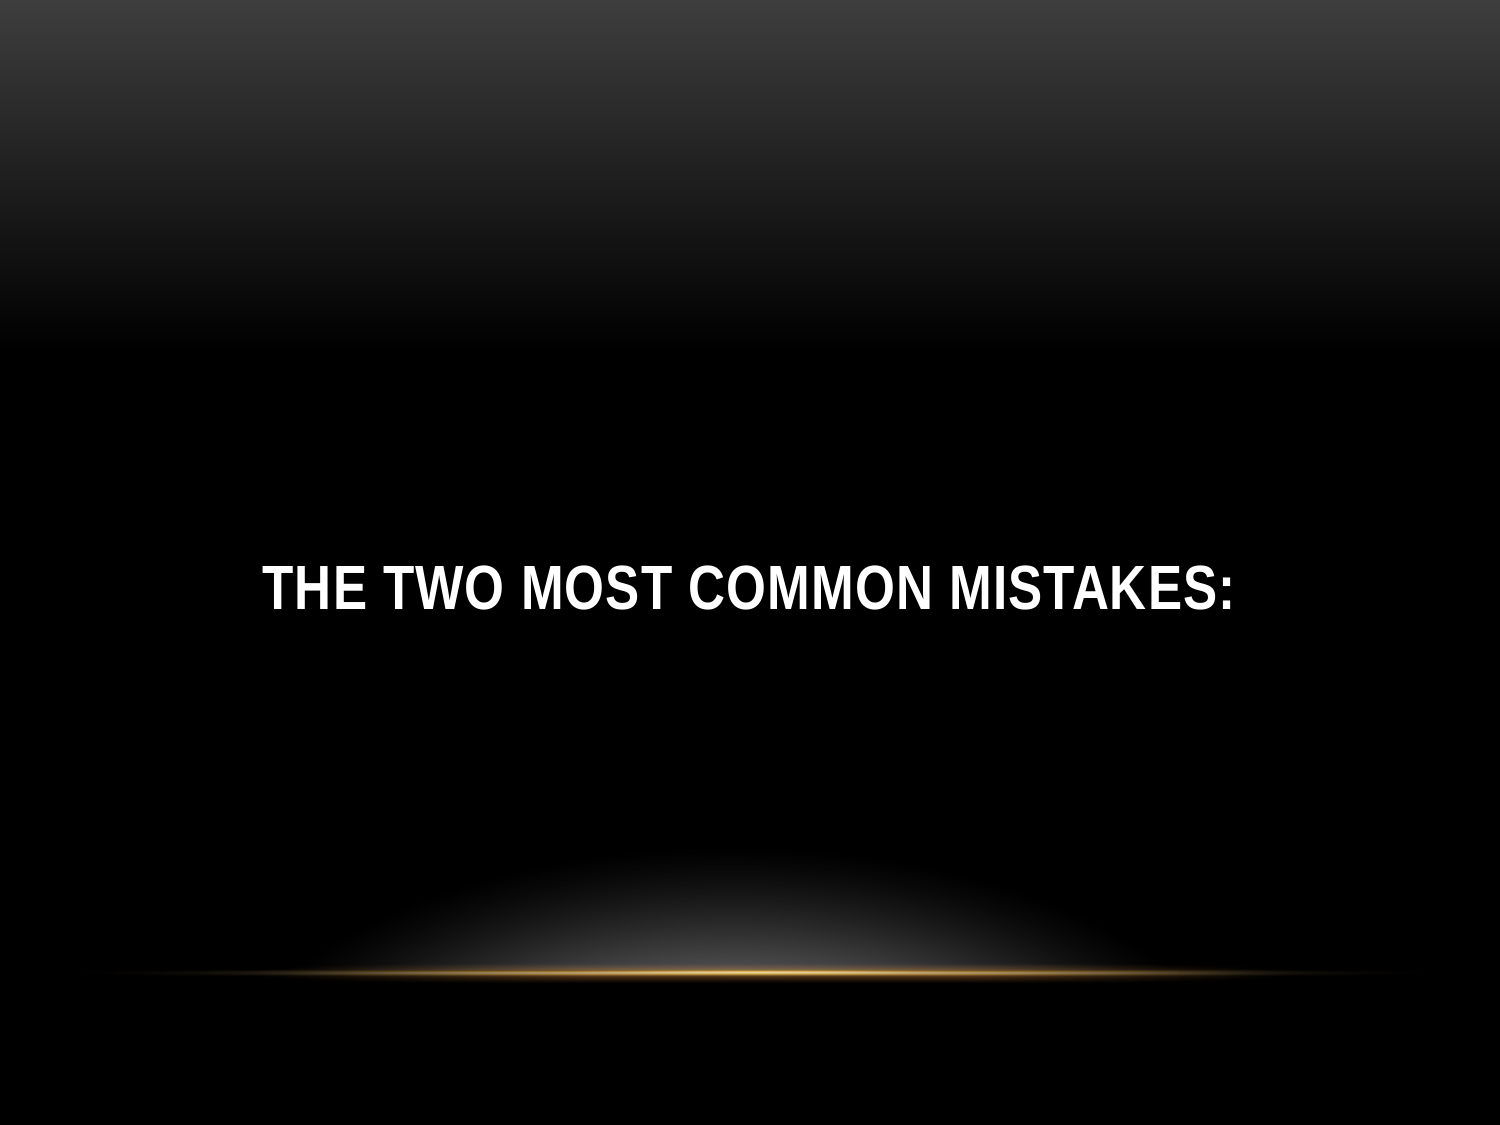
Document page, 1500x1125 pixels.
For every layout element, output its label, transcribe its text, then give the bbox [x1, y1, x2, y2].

title The two most common mistakes: [0, 442, 1500, 630]
picture [0, 630, 1500, 1125]
picture [0, 0, 1500, 442]
